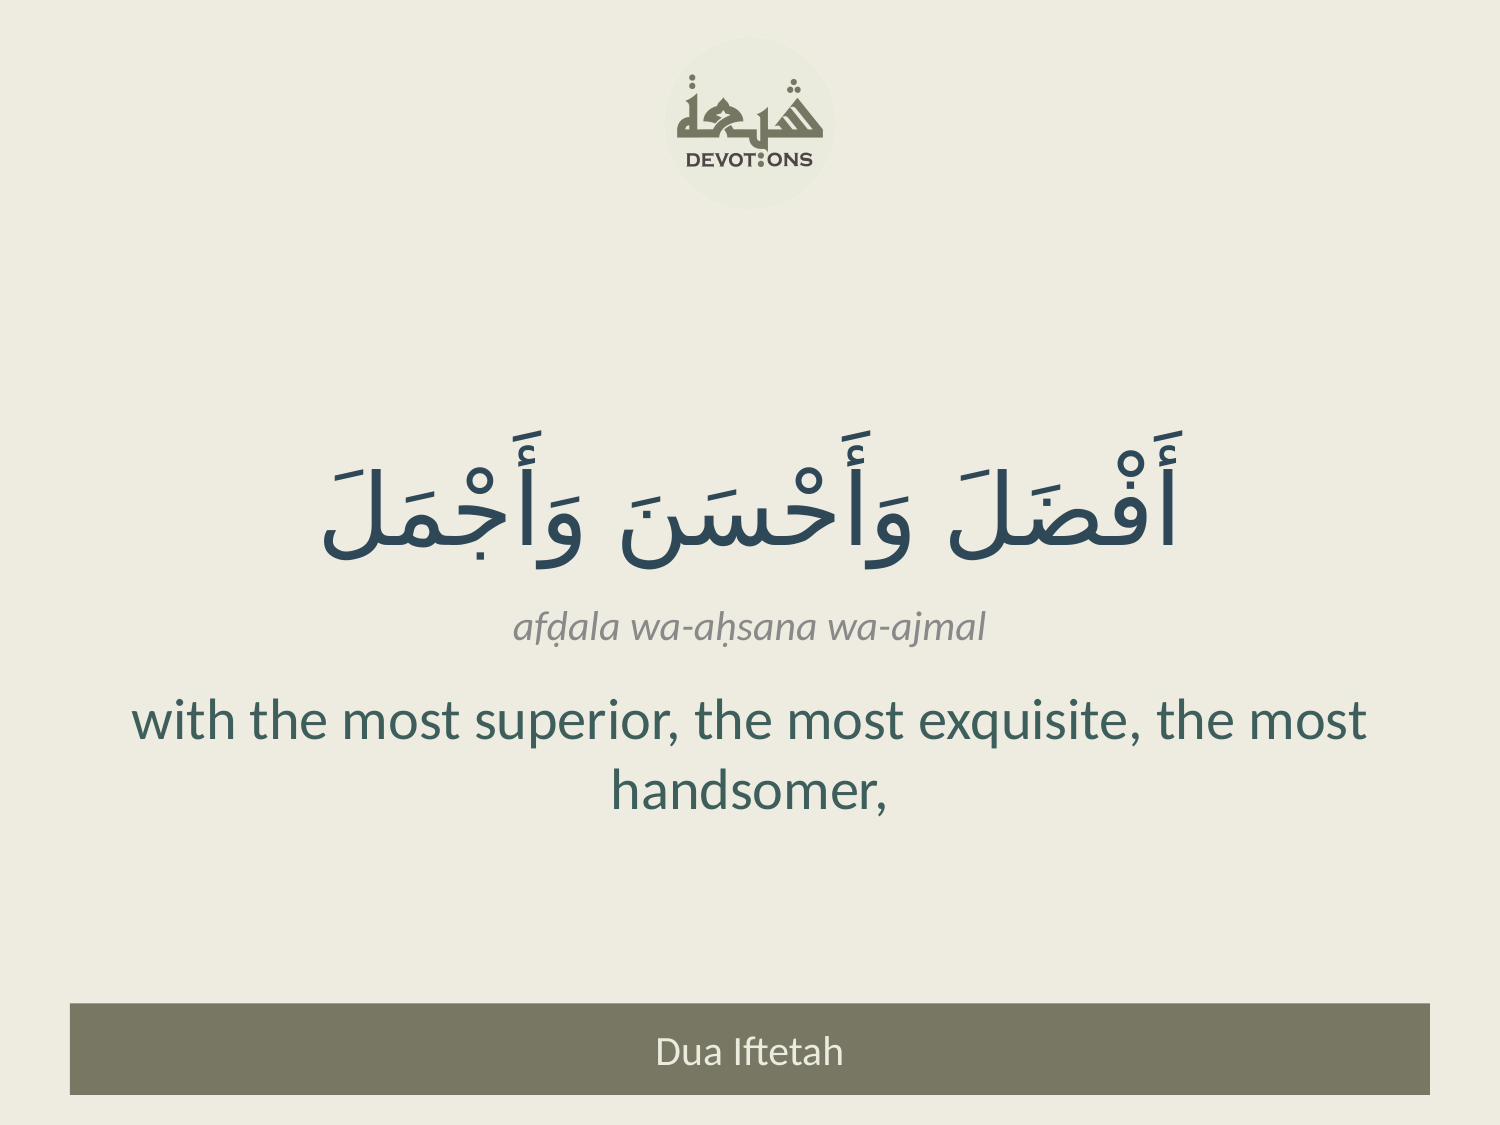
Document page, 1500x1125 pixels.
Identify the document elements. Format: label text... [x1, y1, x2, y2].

list أَفْضَلَ وَأَحْسَنَ وَأَجْمَلَ afḍala wa-aḥsana wa-ajmal with the most superior, the most exquisite, the most handsomer, [69, 203, 1430, 1003]
picture [656, 29, 844, 203]
list Dua Iftetah [69, 1003, 1430, 1095]
